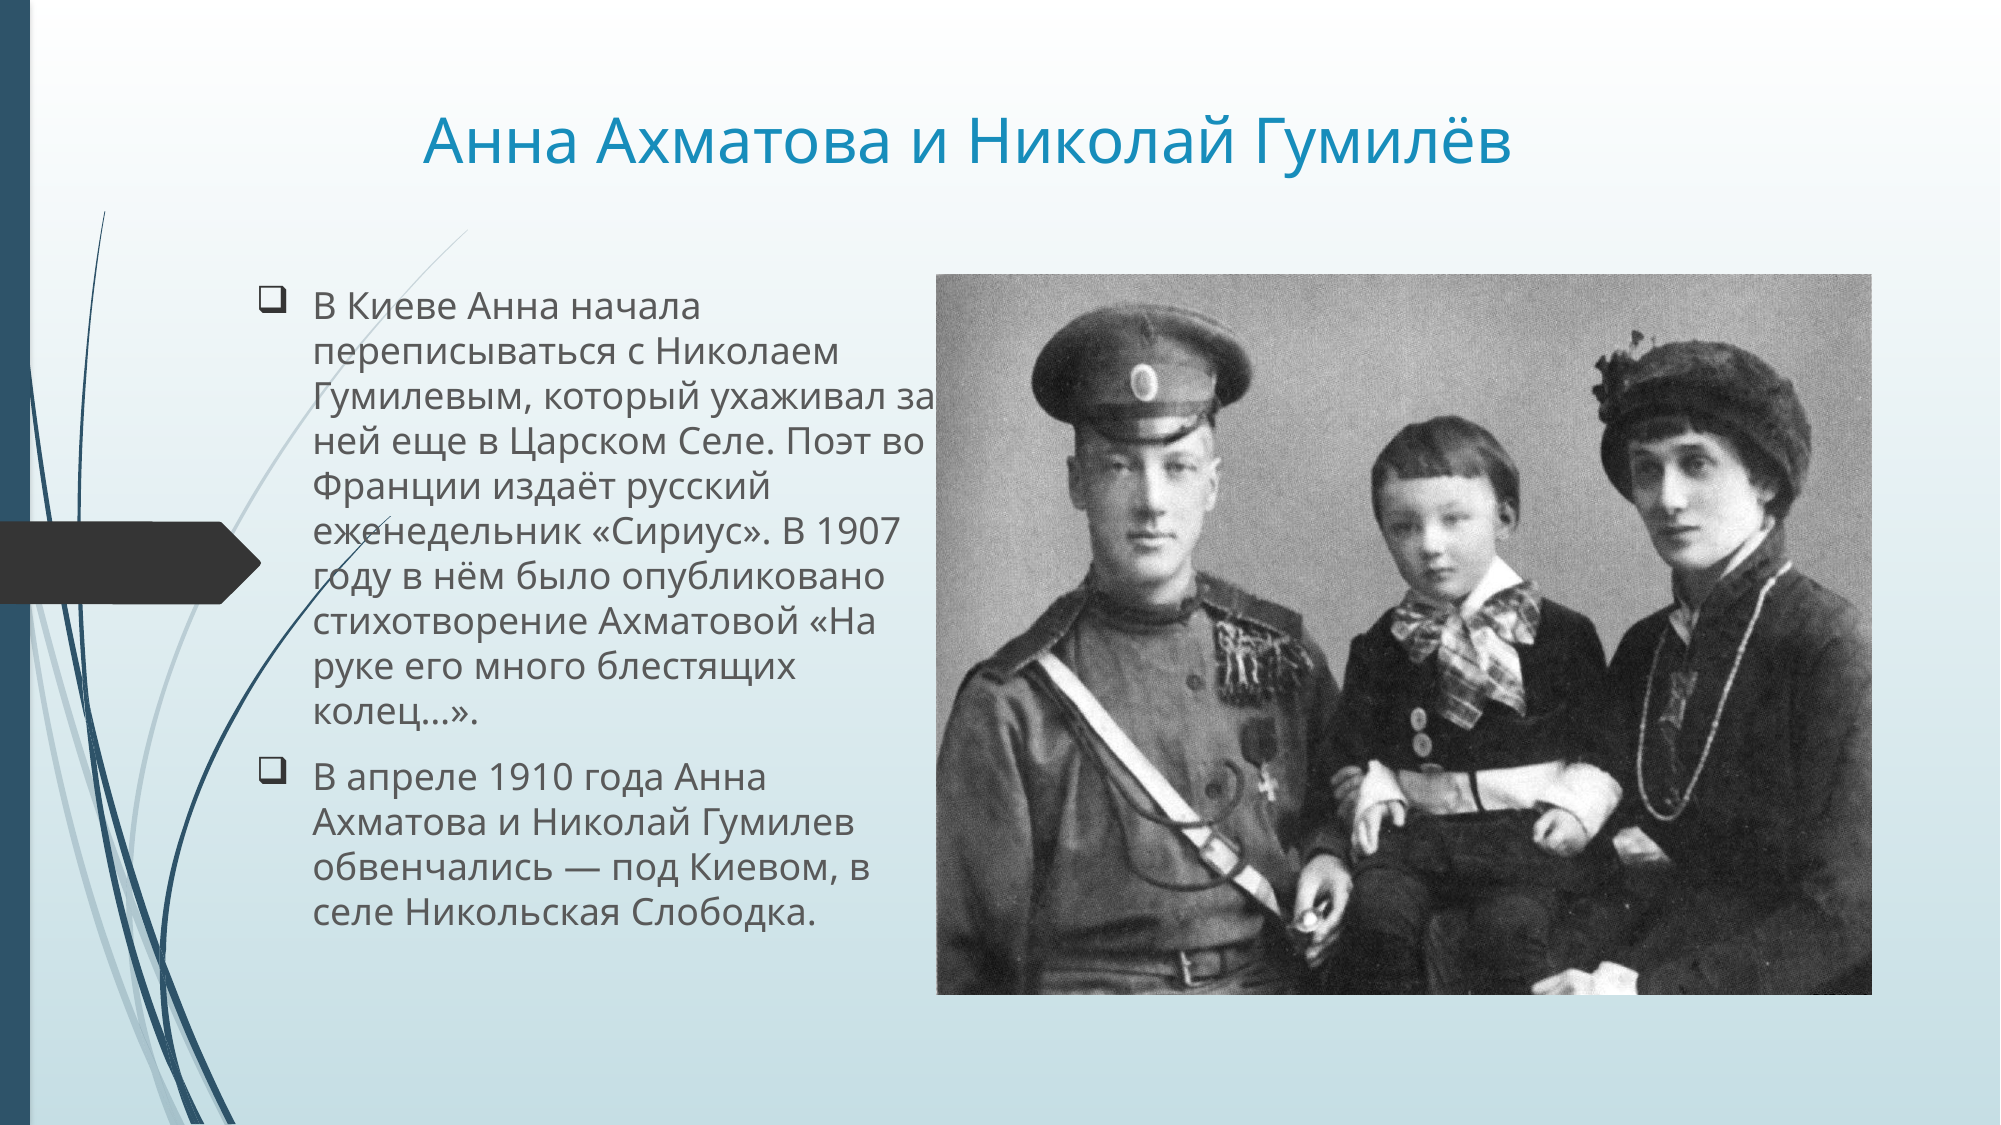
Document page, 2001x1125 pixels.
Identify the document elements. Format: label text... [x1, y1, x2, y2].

title Анна Ахматова и Николай Гумилёв [408, 15, 1872, 185]
list В Киеве Анна начала переписываться с Николаем Гумилевым, который ухаживал за ней еще в Царском Селе. Поэт во Франции издаёт русский еженедельник «Сириус». В 1907 году в нём было опубликовано стихотворение Ахматовой «На руке его много блестящих колец…». В апреле 1910 года Анна Ахматова и Николай Гумилев обвенчались — под Киевом, в селе Никольская Слободка. [241, 274, 956, 1067]
picture [935, 274, 1872, 995]
